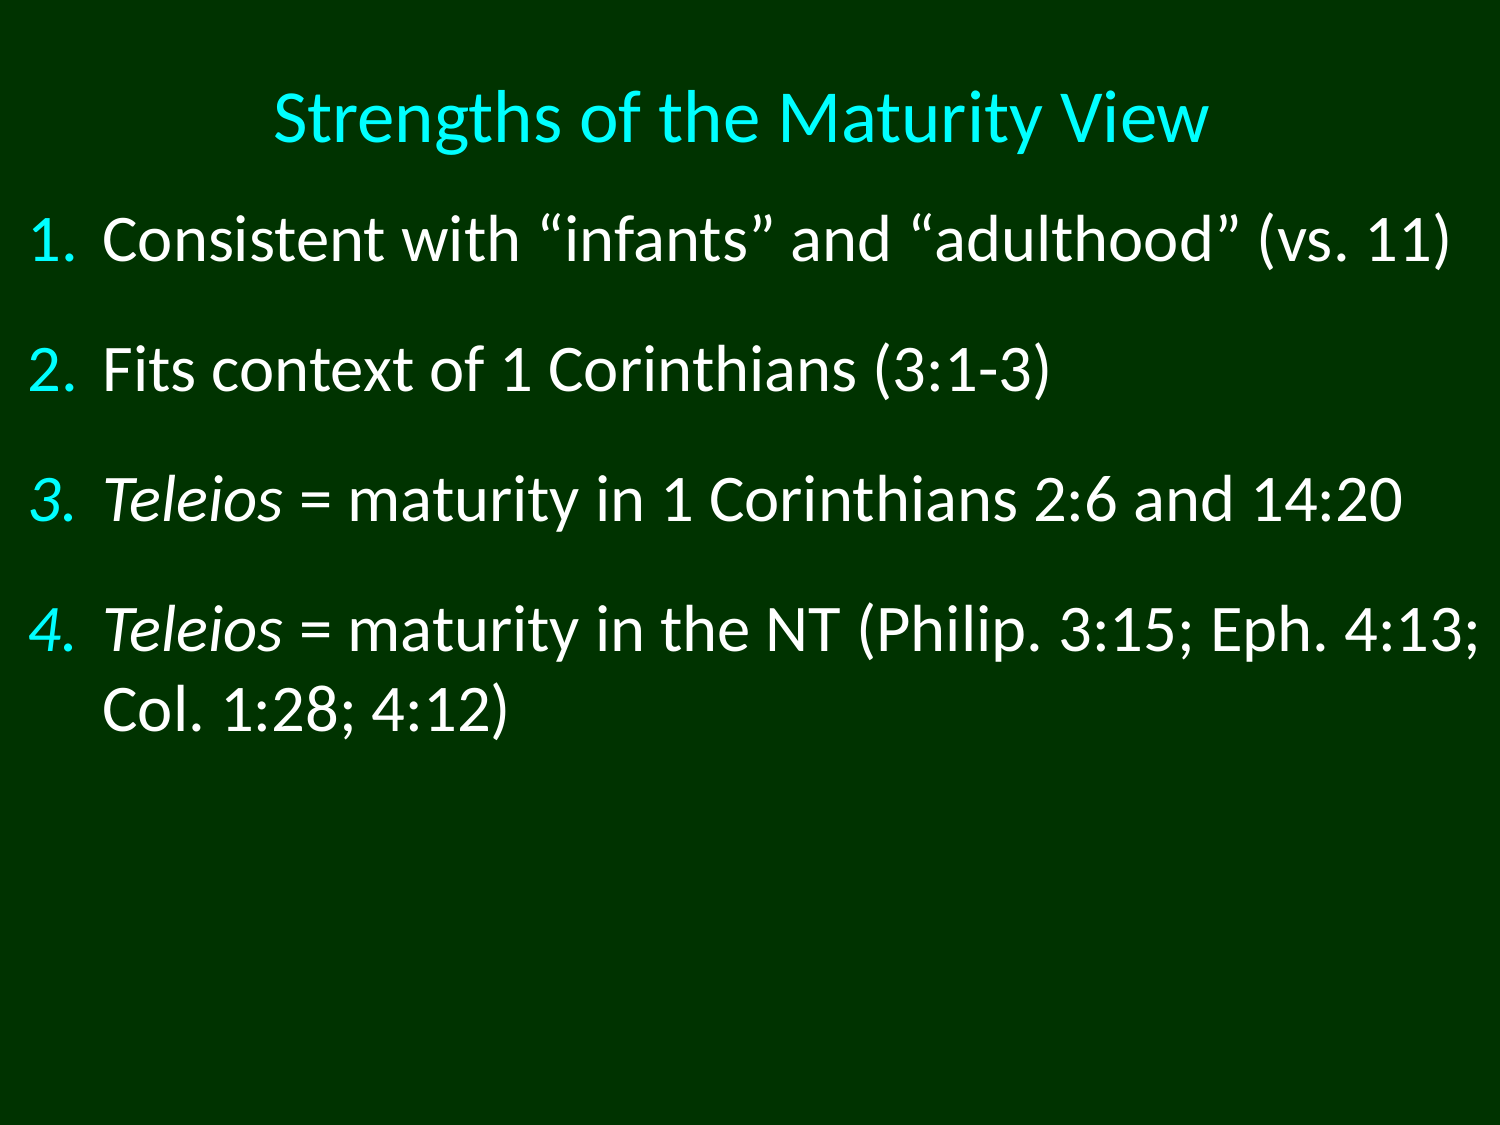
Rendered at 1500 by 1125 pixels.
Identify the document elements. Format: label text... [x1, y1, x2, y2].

list Consistent with “infants” and “adulthood” (vs. 11) Fits context of 1 Corinthians (3:1-3) Teleios = maturity in 1 Corinthians 2:6 and 14:20 Teleios = maturity in the NT (Philip. 3:15; Eph. 4:13; Col. 1:28; 4:12) [12, 187, 1500, 776]
title Strengths of the Maturity View [36, 37, 1449, 187]
